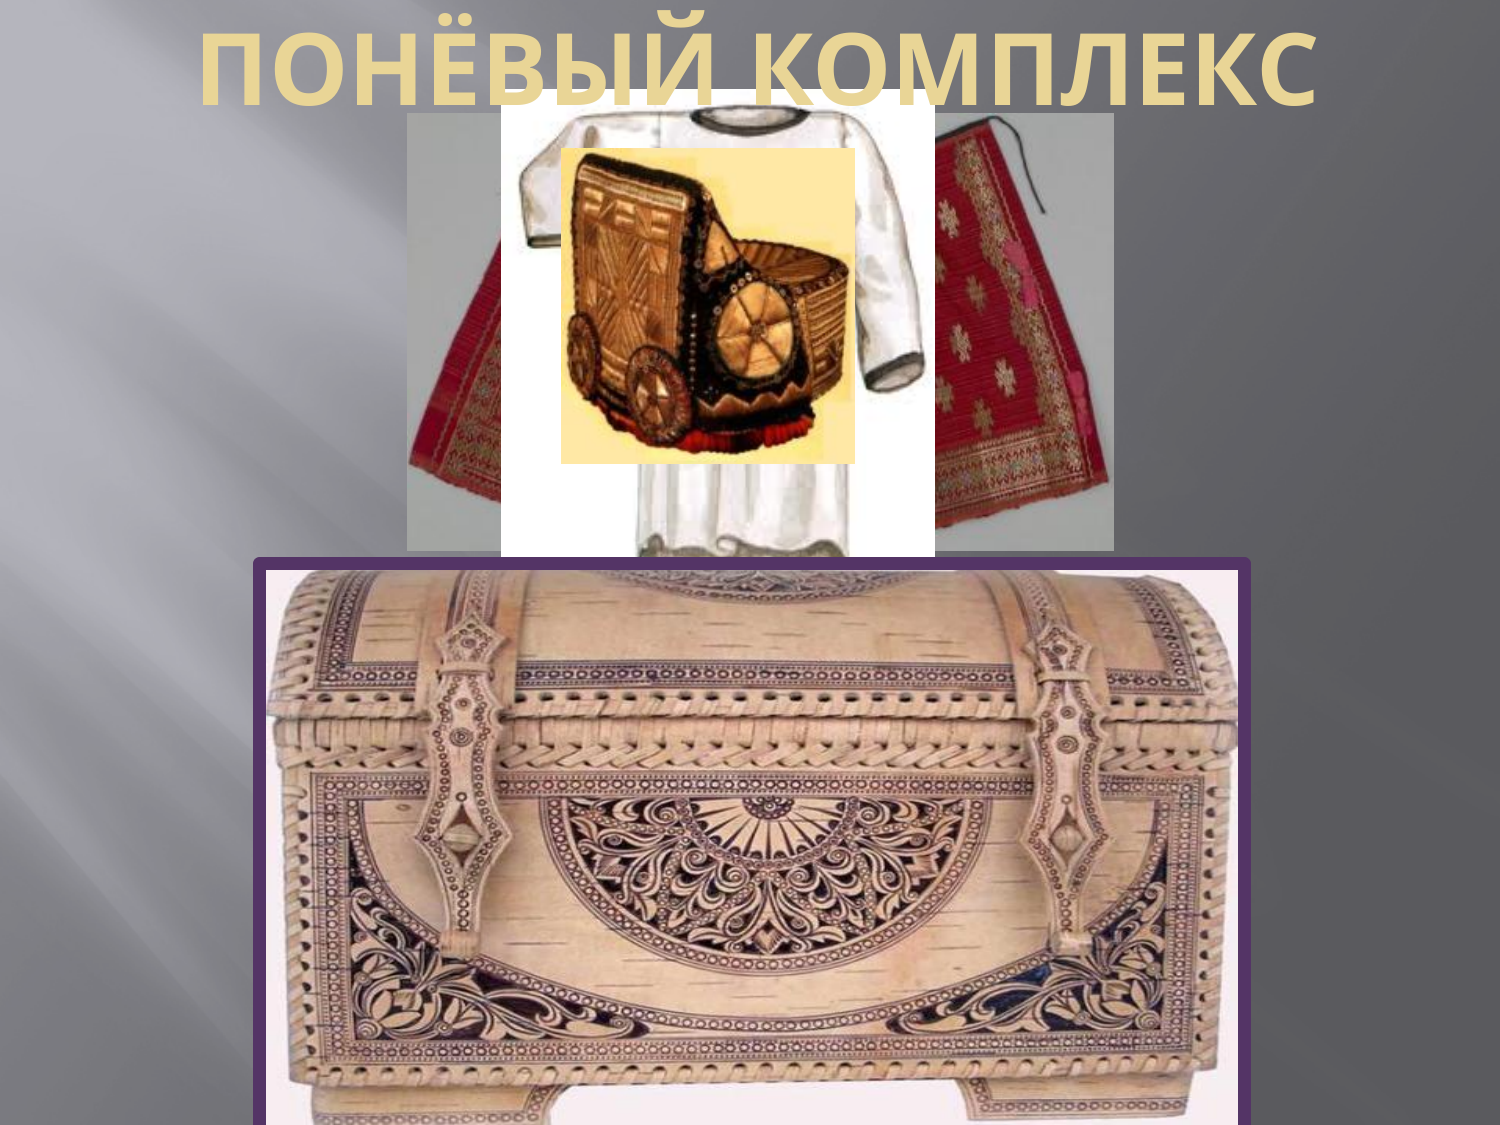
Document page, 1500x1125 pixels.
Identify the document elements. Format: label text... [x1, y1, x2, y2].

picture [265, 89, 1239, 1125]
text_box ПОНЁВЫЙ КОМПЛЕКС [0, 0, 1500, 160]
